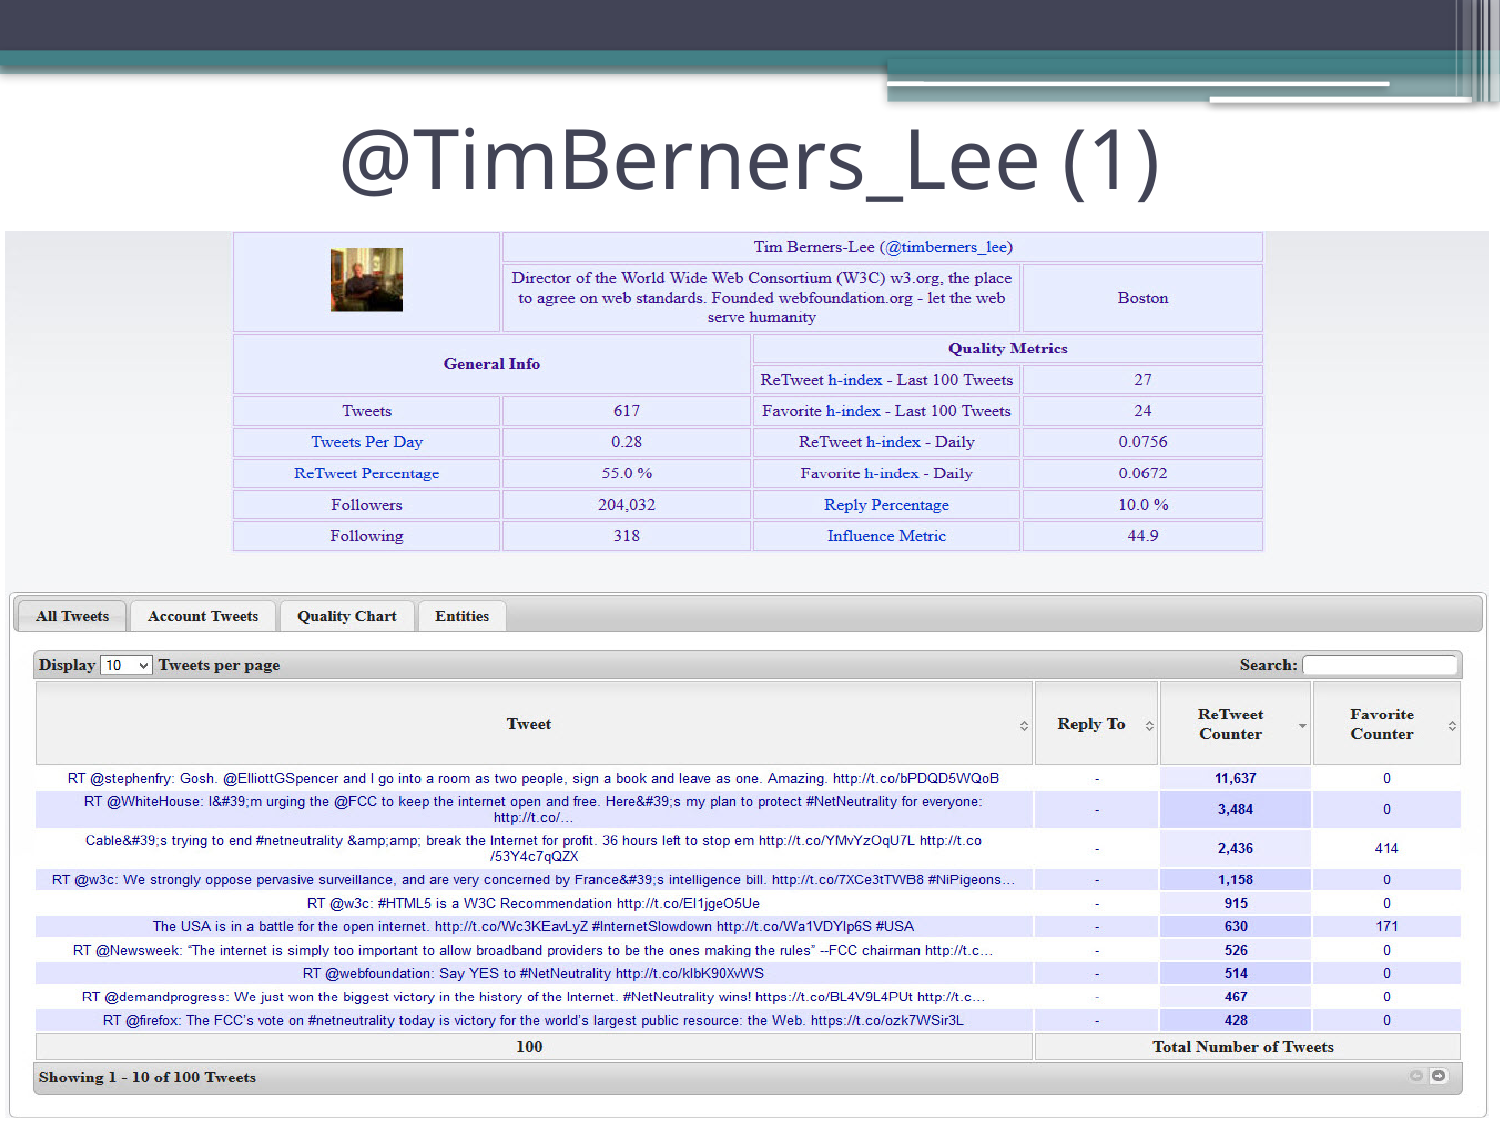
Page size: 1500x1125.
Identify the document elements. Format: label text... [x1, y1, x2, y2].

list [5, 231, 1489, 1118]
title @TimBerners_Lee (1) [75, 68, 1425, 228]
